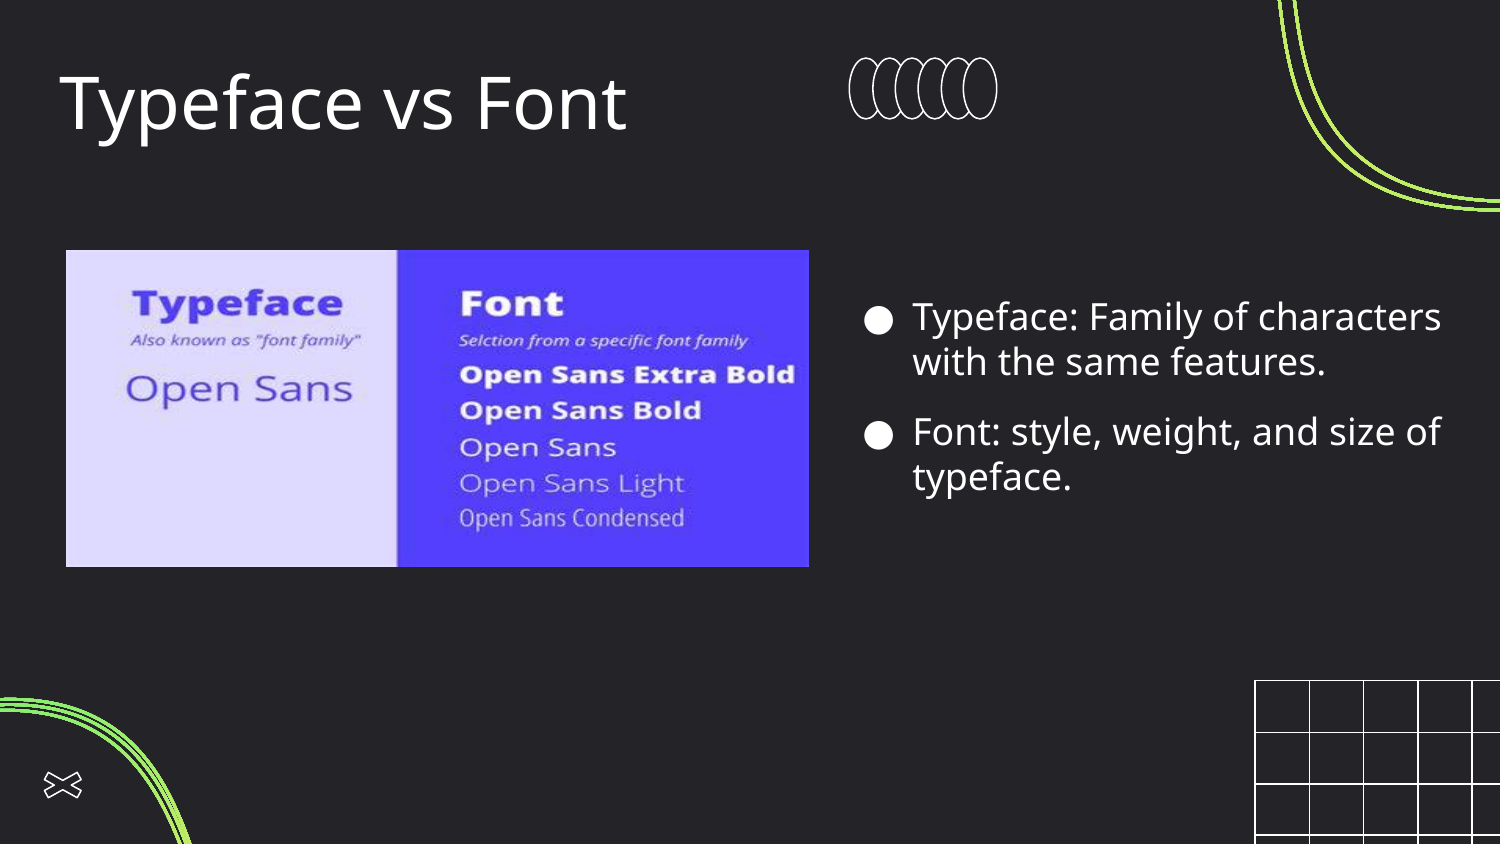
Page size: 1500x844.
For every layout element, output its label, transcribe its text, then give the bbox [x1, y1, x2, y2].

title Typeface vs Font [44, 41, 811, 136]
text_box [1292, 0, 1500, 203]
text_box [1277, 0, 1500, 212]
subtitle Typeface: Family of characters with the same features. Font: style, weight, and size of typeface. [822, 278, 1500, 594]
picture [66, 250, 809, 567]
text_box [848, 57, 997, 120]
